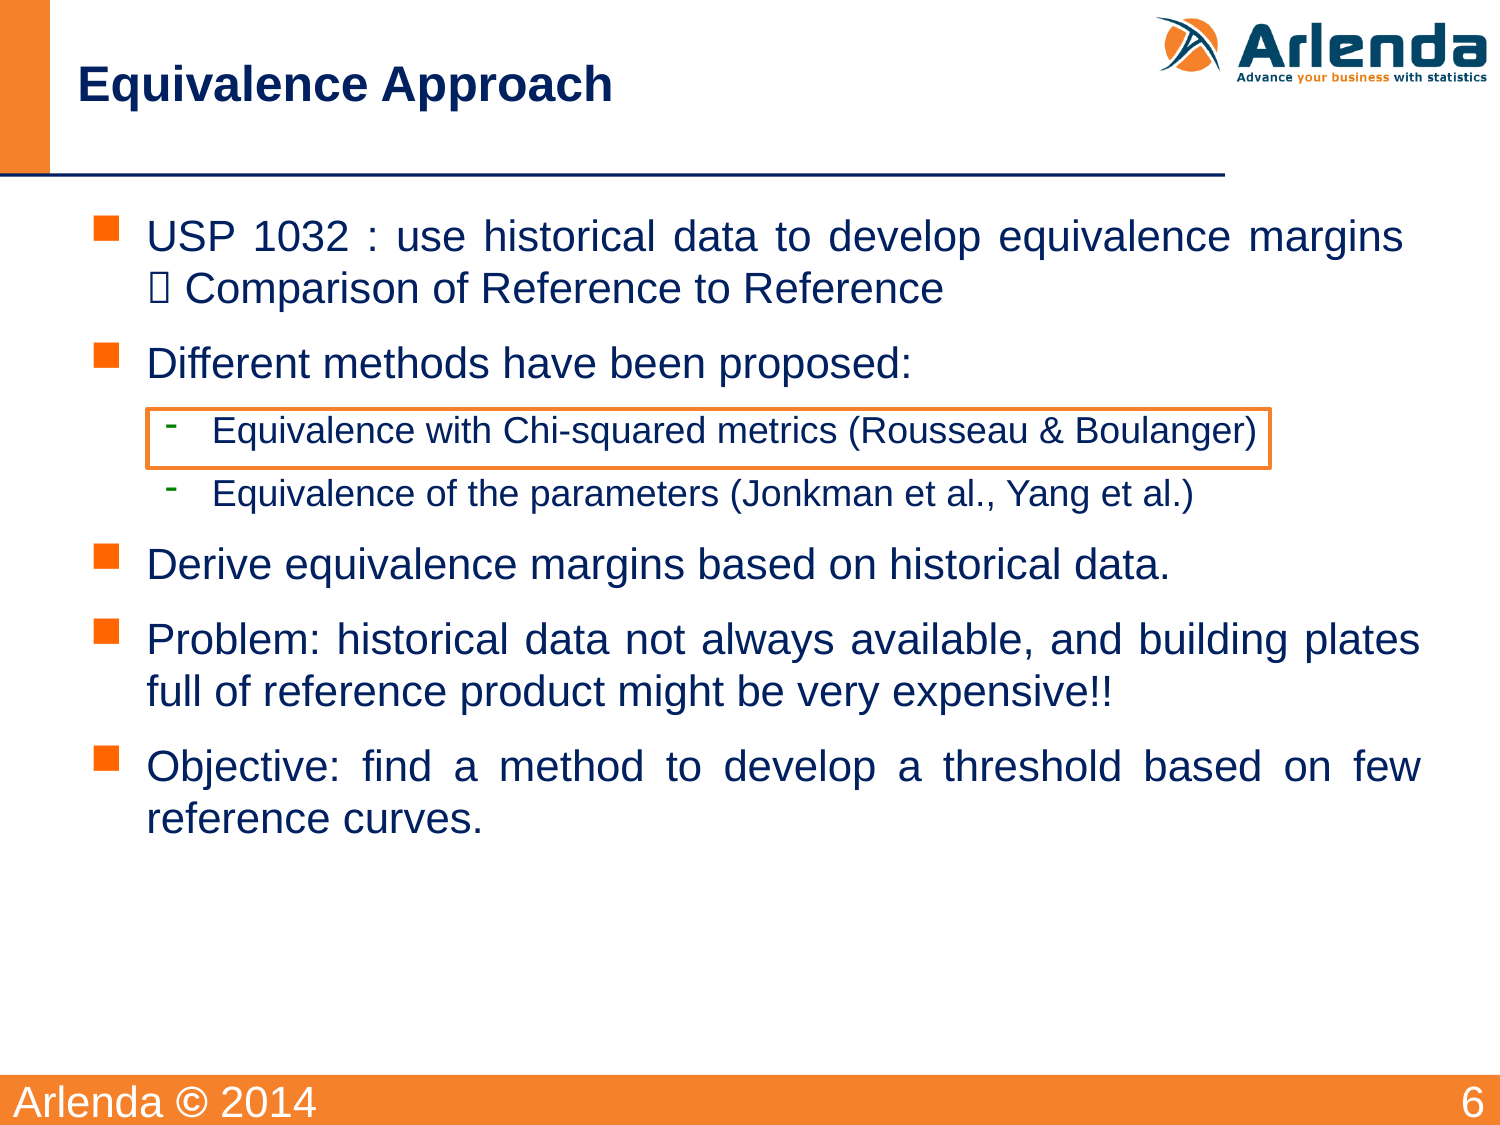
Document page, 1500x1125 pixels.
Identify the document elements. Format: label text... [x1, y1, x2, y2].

title Equivalence Approach [62, 0, 1213, 163]
list USP 1032 : use historical data to develop equivalence margins  Comparison of Reference to Reference Different methods have been proposed: Equivalence with Chi-squared metrics (Rousseau & Boulanger) Equivalence of the parameters (Jonkman et al., Yang et al.) Derive equivalence margins based on historical data. Problem: historical data not always available, and building plates full of reference product might be very expensive!! Objective: find a method to develop a threshold based on few reference curves. [75, 200, 1438, 1024]
picture [1213, 12, 1495, 90]
text_box [145, 407, 1272, 470]
